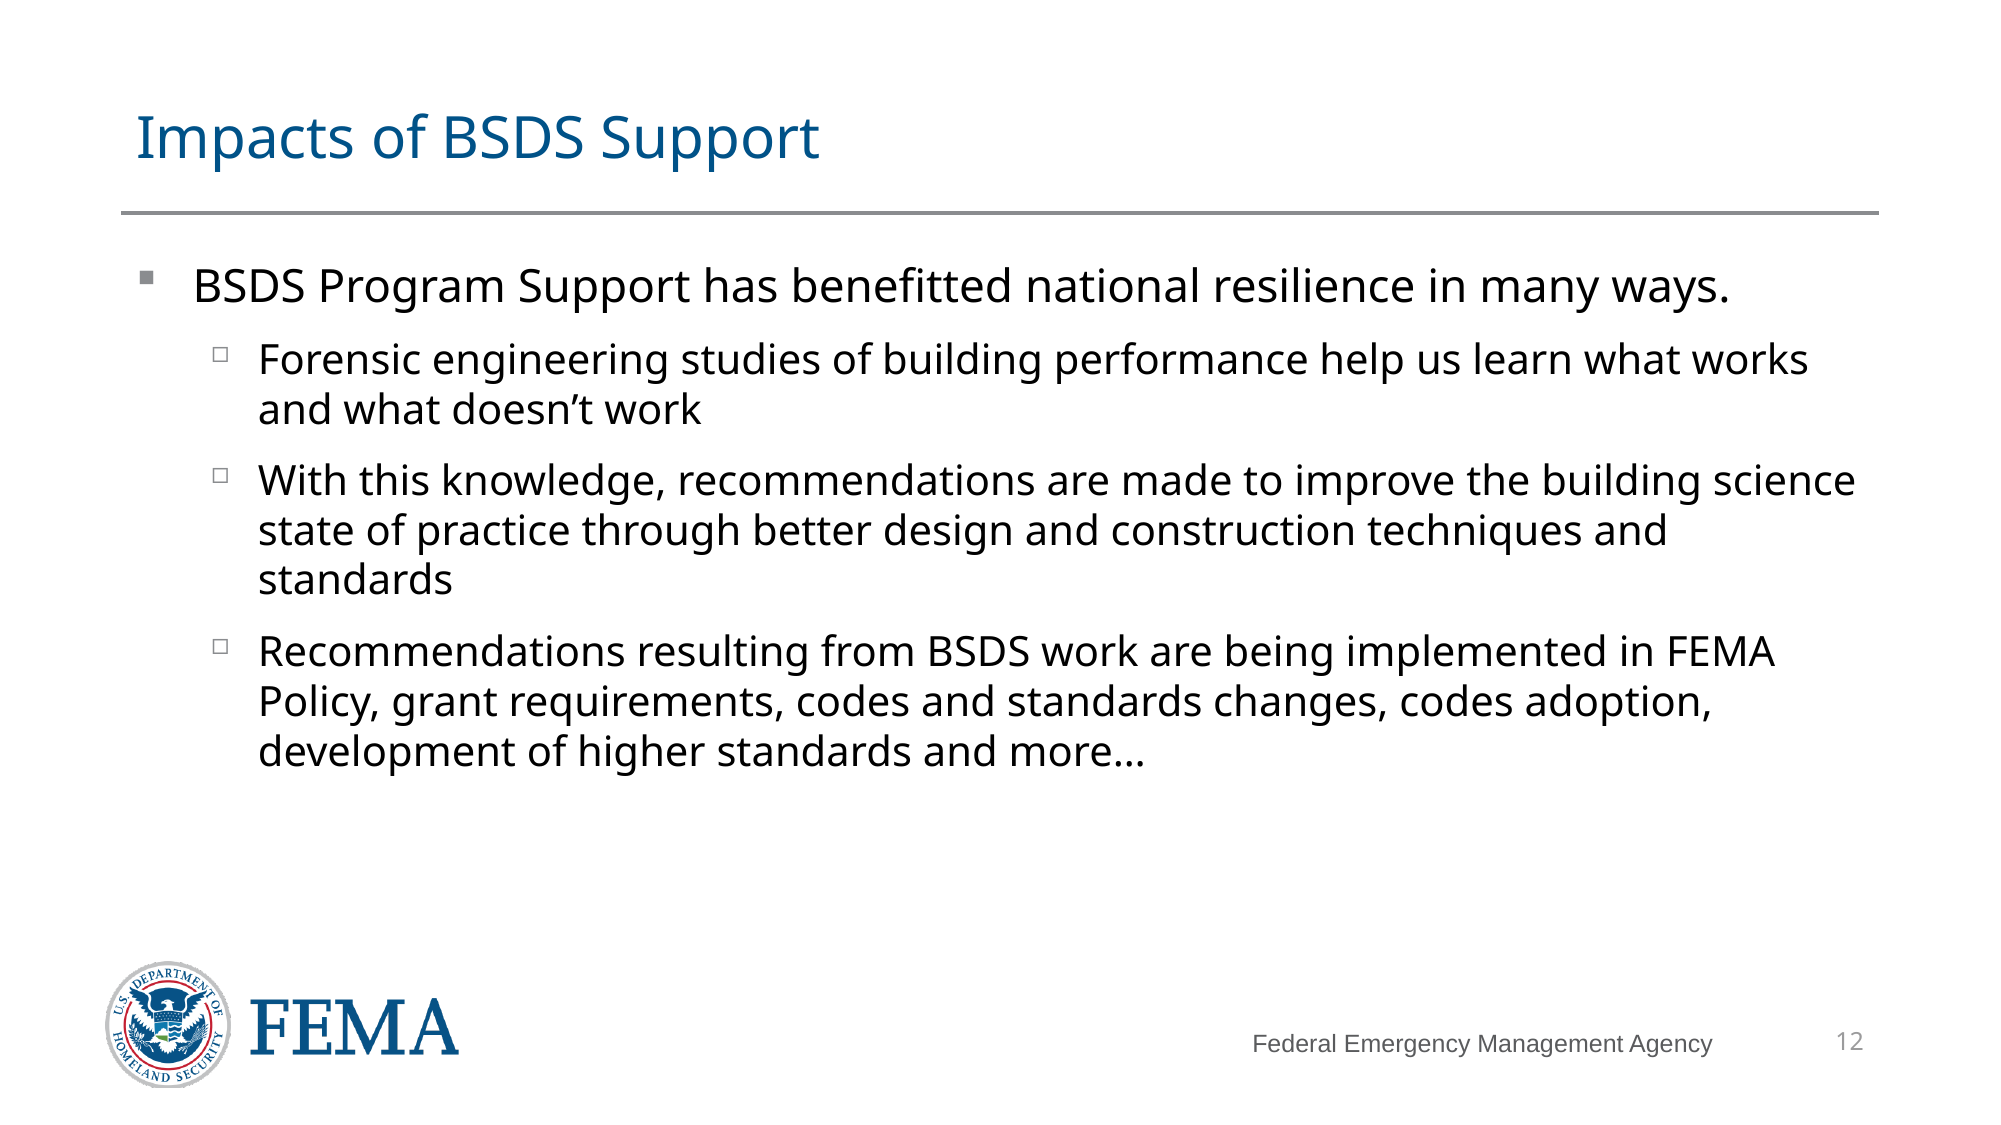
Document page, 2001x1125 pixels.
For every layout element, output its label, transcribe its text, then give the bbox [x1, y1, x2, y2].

list BSDS Program Support has benefitted national resilience in many ways. Forensic engineering studies of building performance help us learn what works and what doesn’t work With this knowledge, recommendations are made to improve the building science state of practice through better design and construction techniques and standards Recommendations resulting from BSDS work are being implemented in FEMA Policy, grant requirements, codes and standards changes, codes adoption, development of higher standards and more… [121, 249, 1879, 924]
slide_number 12 [1728, 1012, 1879, 1073]
title Impacts of BSDS Support [121, 74, 1879, 197]
